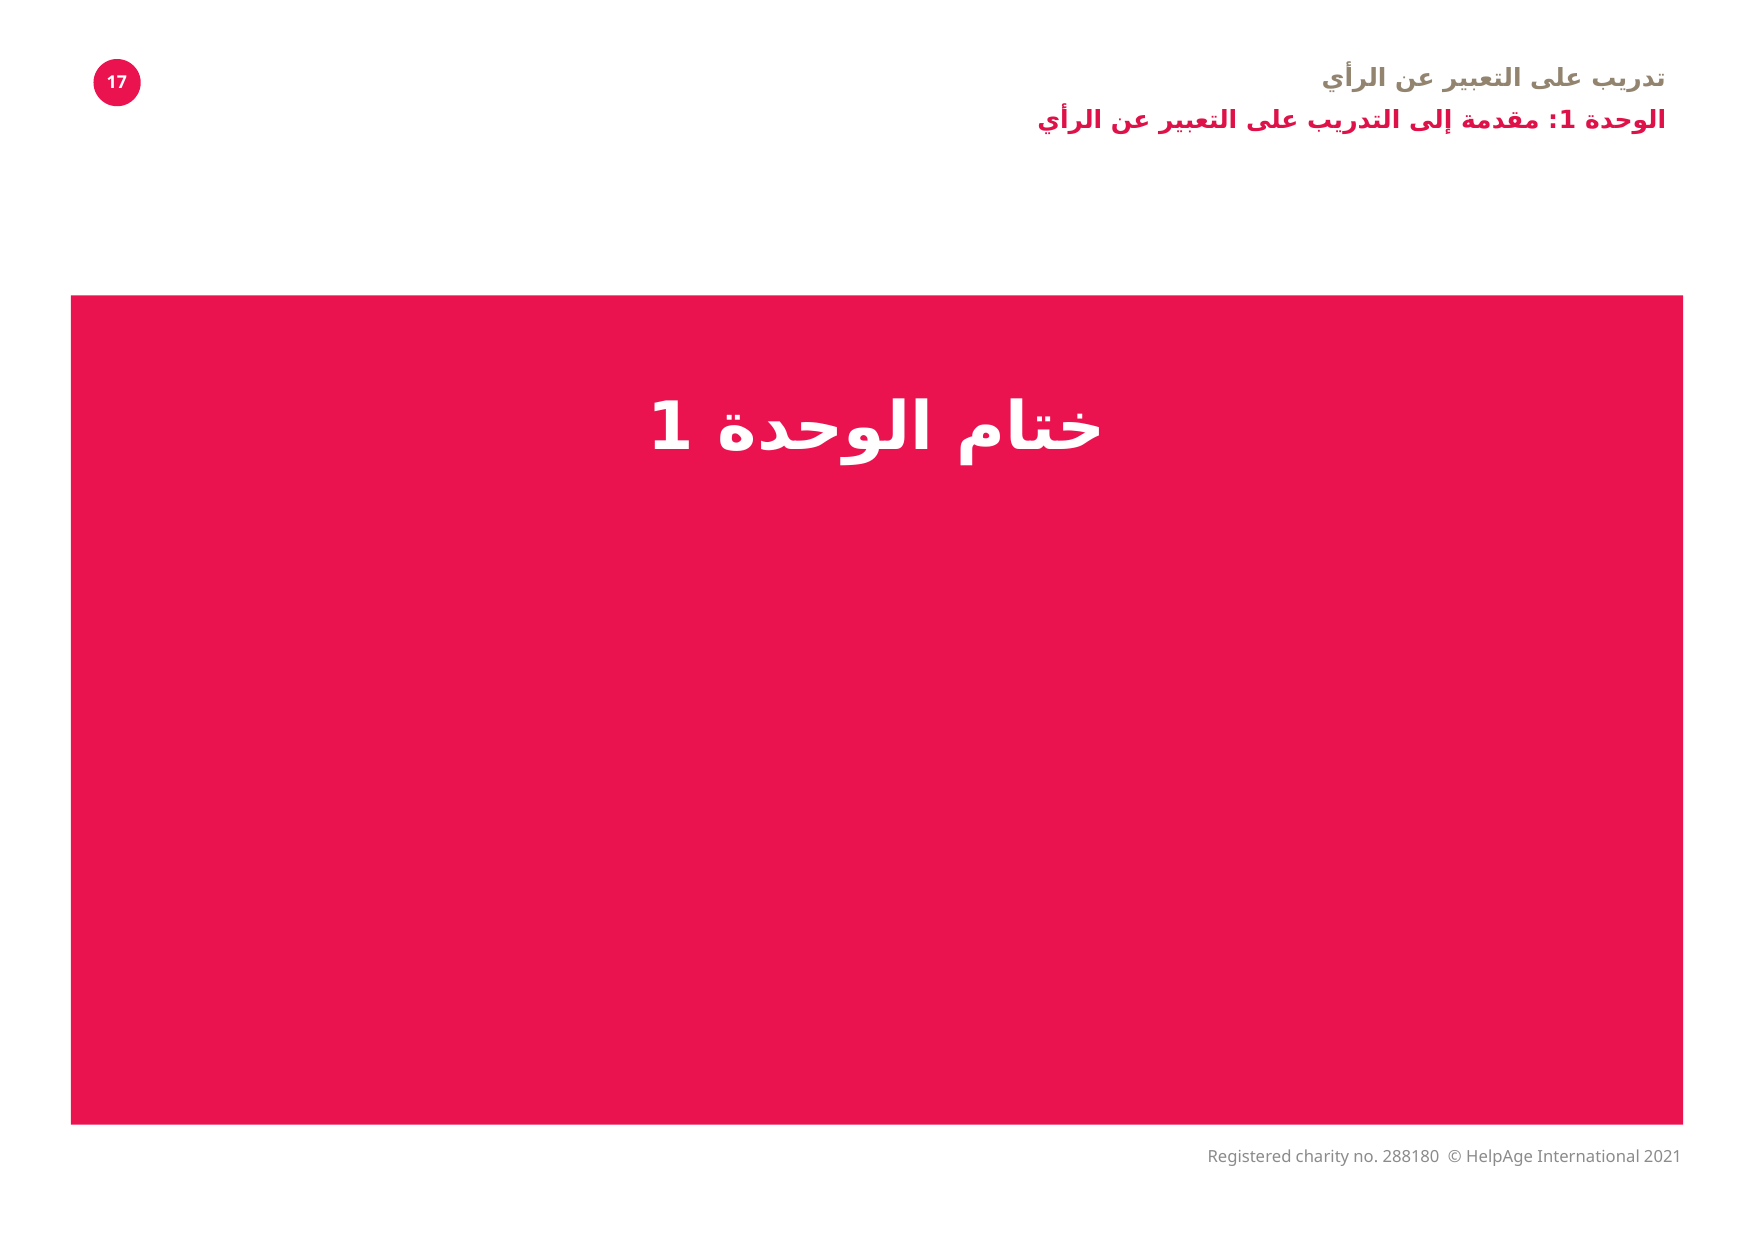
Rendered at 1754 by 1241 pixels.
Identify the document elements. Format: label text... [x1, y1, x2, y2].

slide_number 17 [93, 71, 141, 105]
footer تدريب على التعبير عن الرأي الوحدة 1: مقدمة إلى التدريب على التعبير عن الرأي [897, 70, 1667, 158]
title ختام الوحدة 1 [70, 295, 1684, 1125]
